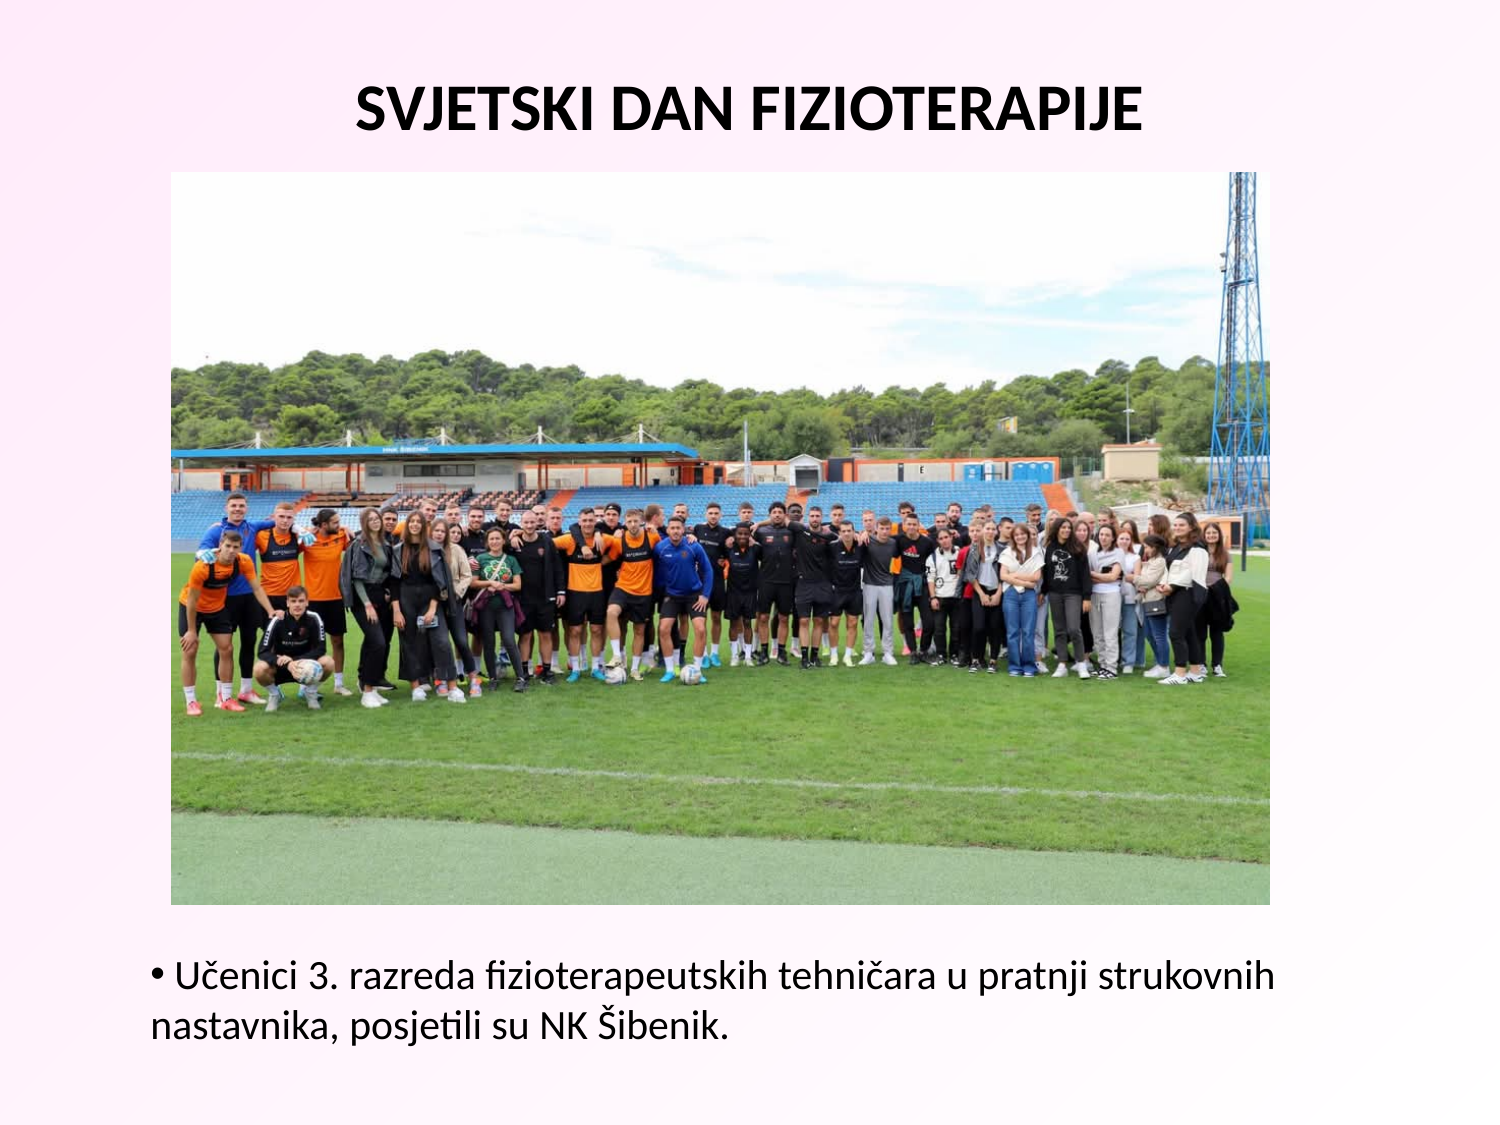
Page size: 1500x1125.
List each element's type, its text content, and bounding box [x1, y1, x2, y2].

text_box Učenici 3. razreda fizioterapeutskih tehničara u pratnji strukovnih nastavnika, posjetili su NK Šibenik. [135, 940, 1353, 1056]
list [170, 172, 1270, 906]
title SVJETSKI DAN FIZIOTERAPIJE [75, 45, 1425, 233]
